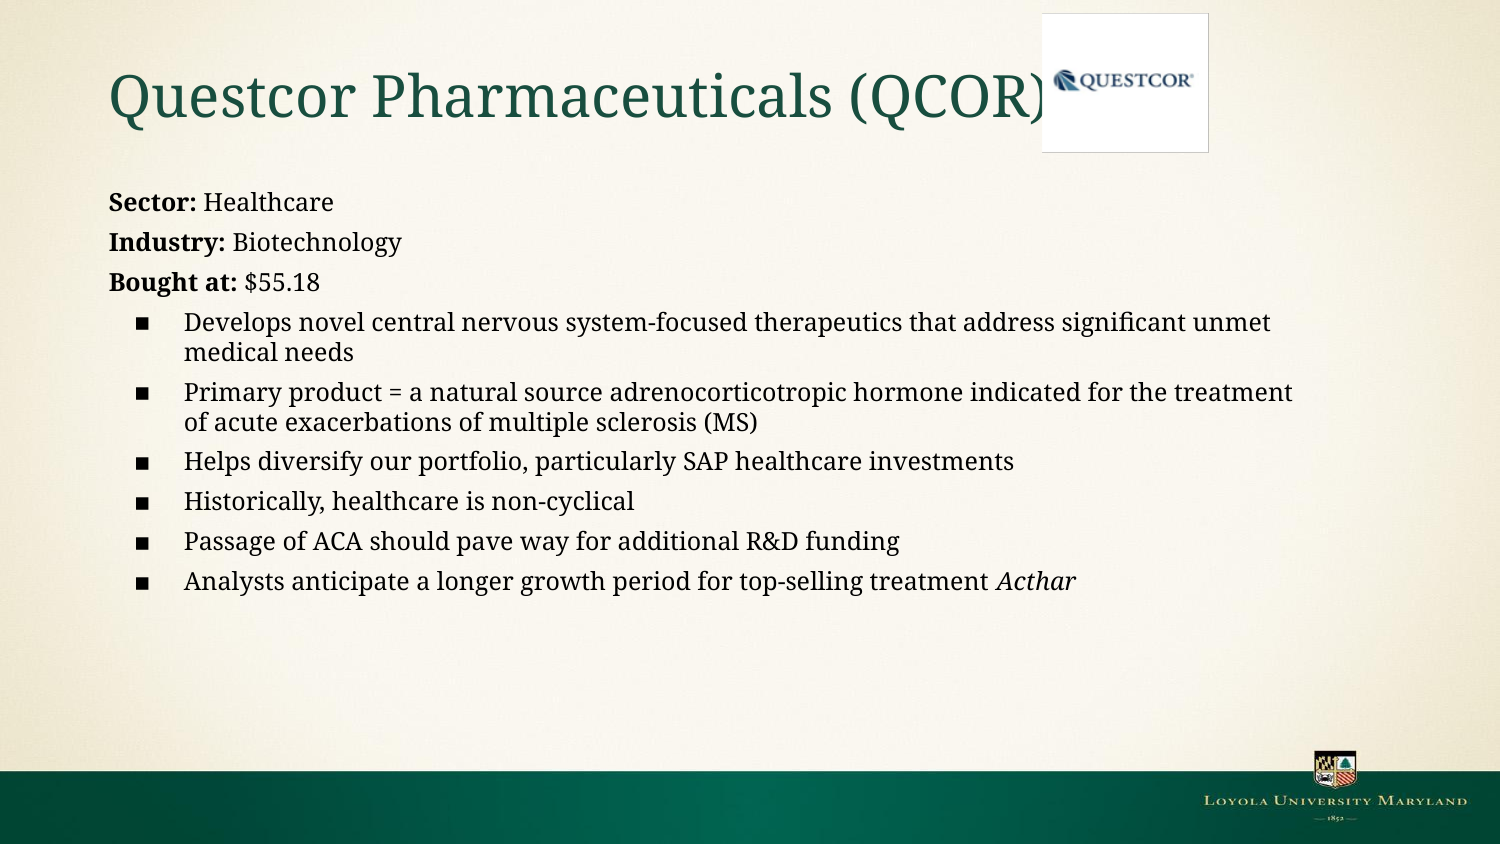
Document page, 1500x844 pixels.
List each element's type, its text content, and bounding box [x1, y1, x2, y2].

picture [0, 0, 1500, 844]
title Questcor Pharmaceuticals (QCOR) [93, 23, 1500, 165]
text_box [1041, 12, 1210, 154]
list Sector: Healthcare Industry: Biotechnology Bought at: $55.18 Develops novel central nervous system-focused therapeutics that address significant unmet medical needs Primary product = a natural source adrenocorticotropic hormone indicated for the treatment of acute exacerbations of multiple sclerosis (MS) Helps diversify our portfolio, particularly SAP healthcare investments Historically, healthcare is non-cyclical Passage of ACA should pave way for additional R&D funding Analysts anticipate a longer growth period for top-selling treatment Acthar [93, 178, 1332, 742]
